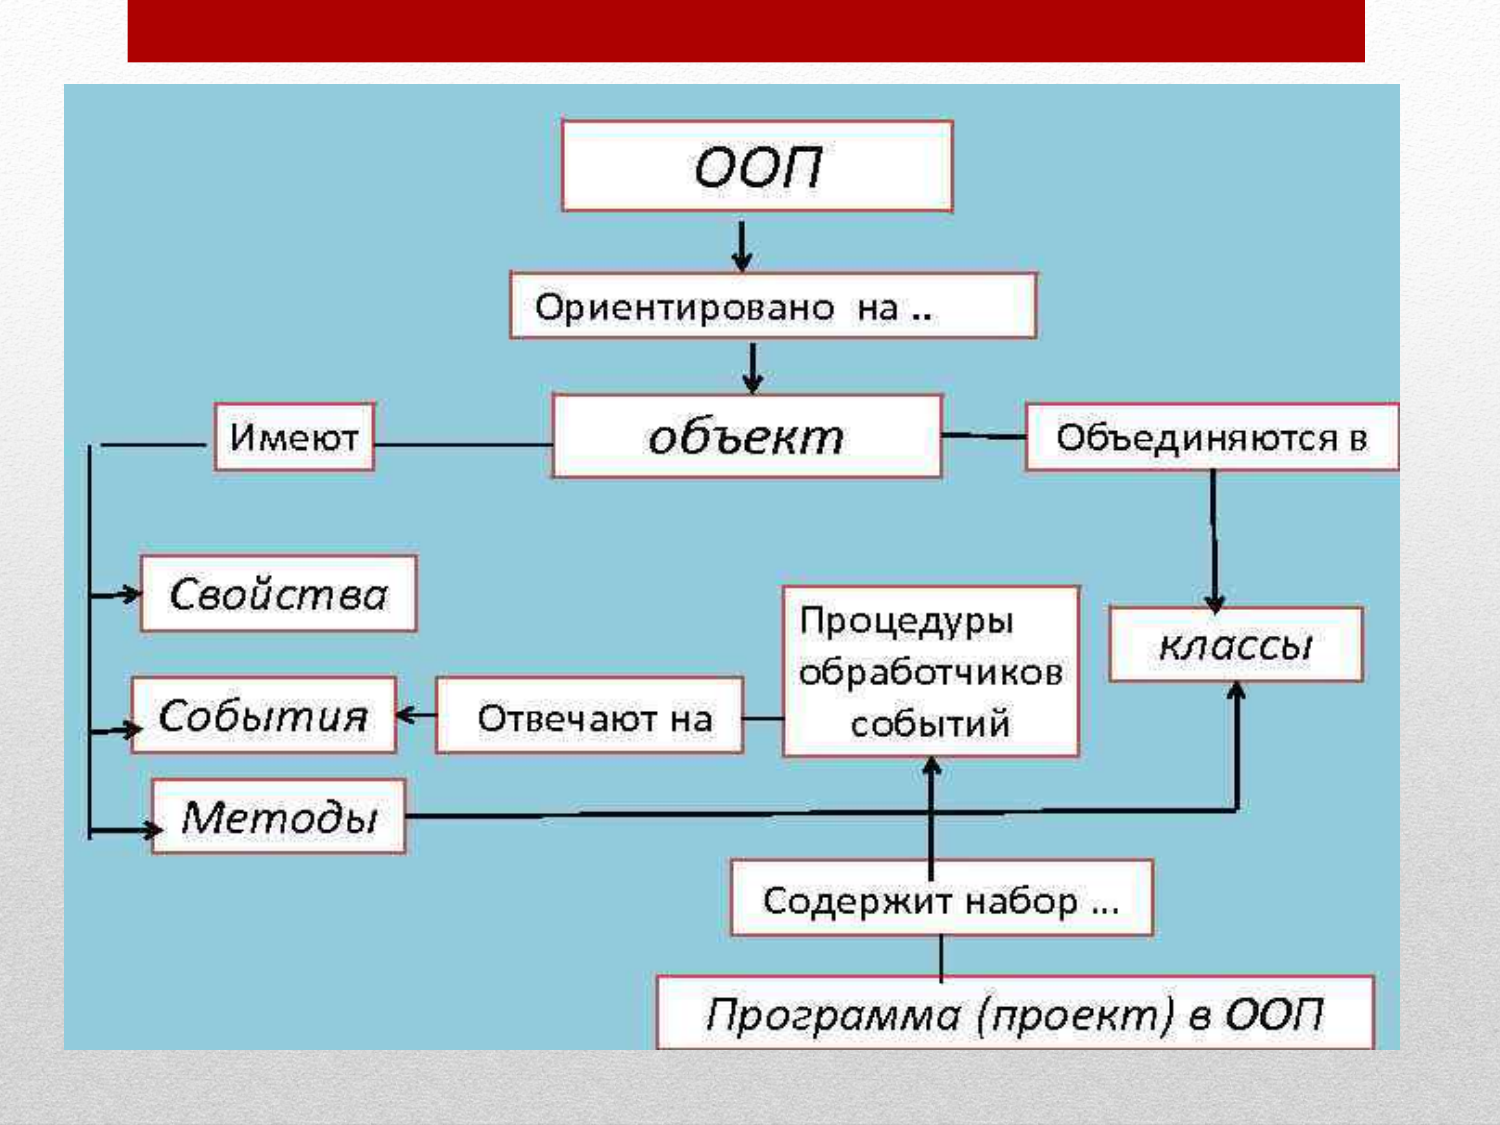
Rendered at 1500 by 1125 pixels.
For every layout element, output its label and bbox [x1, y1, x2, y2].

picture [64, 83, 1401, 1051]
